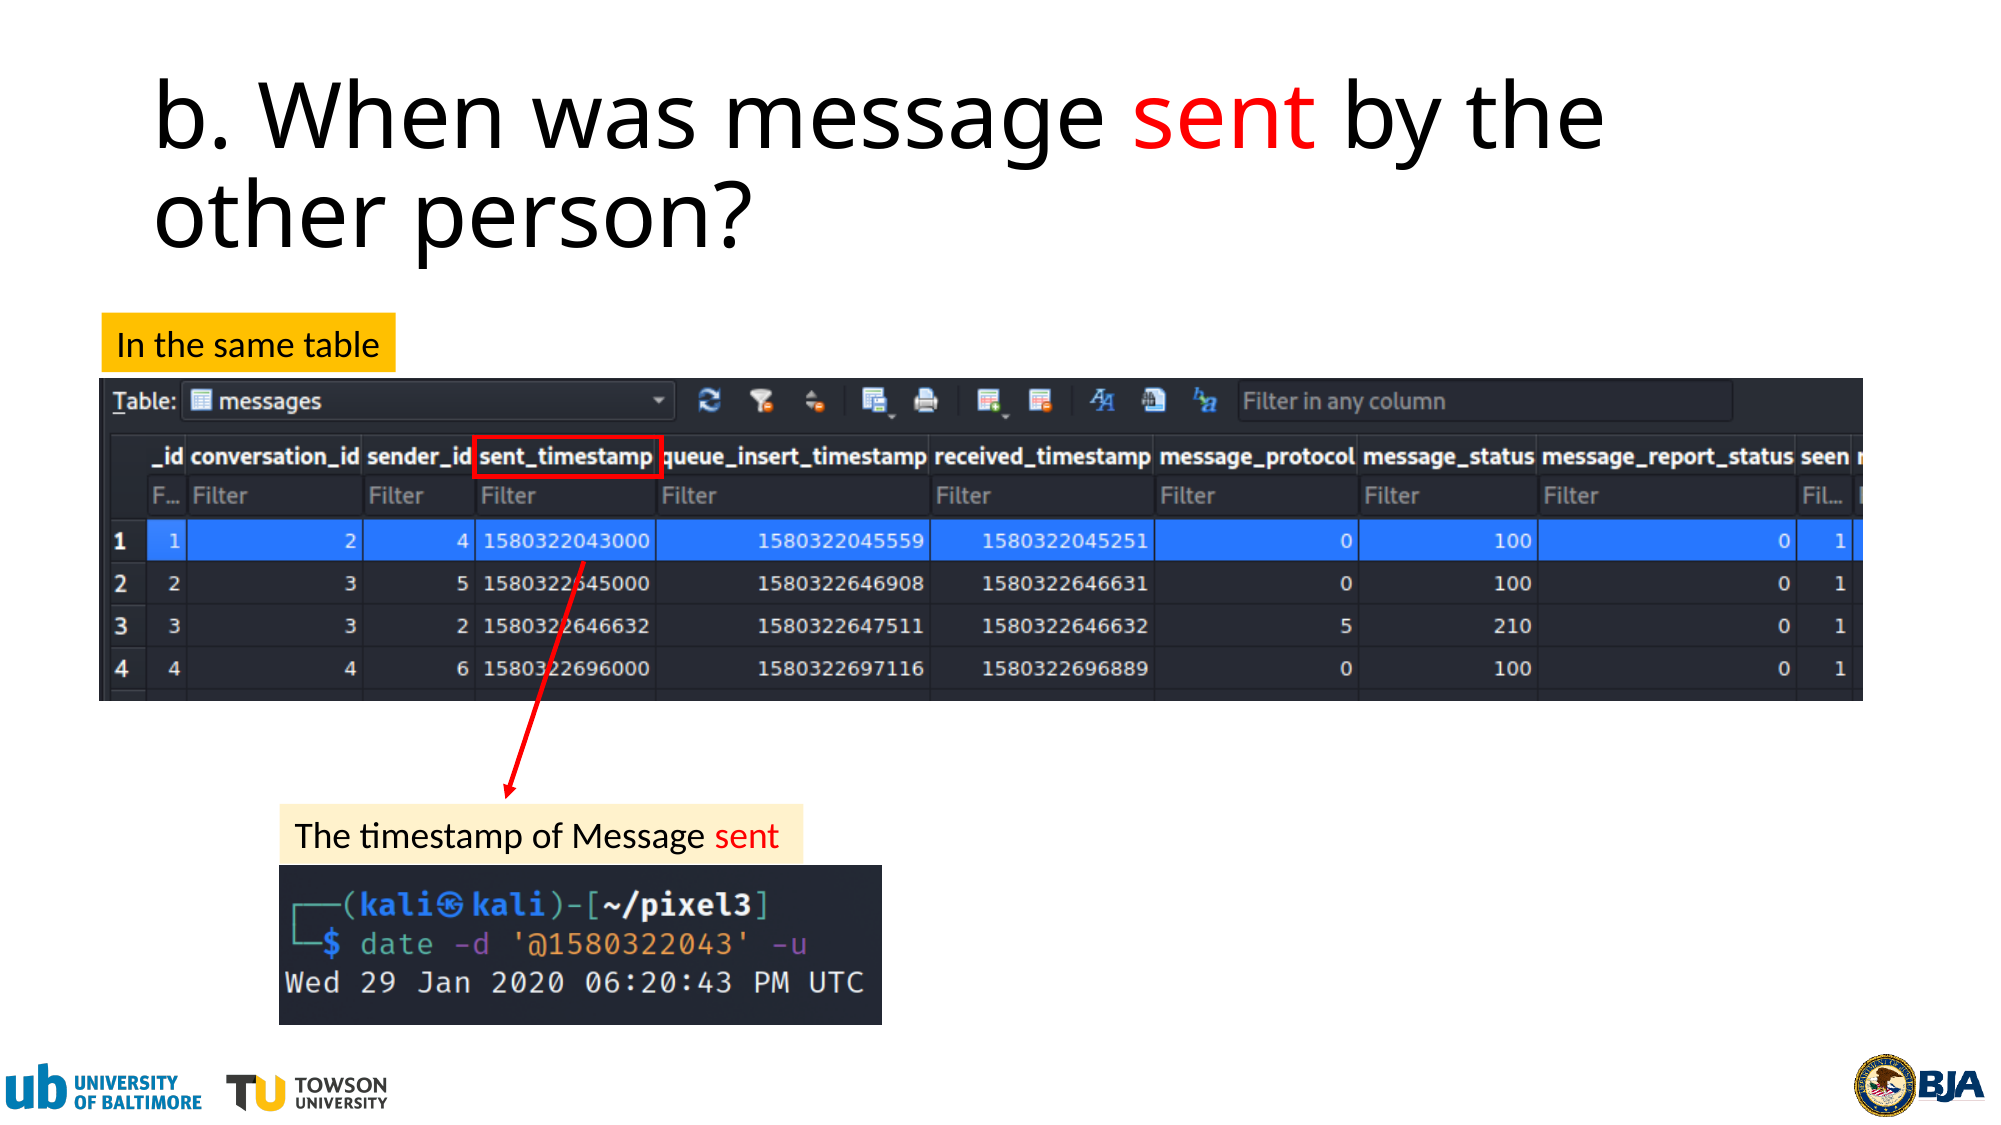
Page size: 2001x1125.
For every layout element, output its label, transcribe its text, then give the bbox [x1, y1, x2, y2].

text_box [505, 561, 584, 800]
picture [279, 865, 882, 1025]
text_box In the same table [101, 312, 396, 373]
text_box The timestamp of Message sent [279, 803, 804, 864]
title b. When was message sent by the other person? [137, 59, 1863, 278]
picture [99, 378, 1863, 701]
picture [1854, 1054, 1986, 1117]
picture [0, 1031, 407, 1125]
